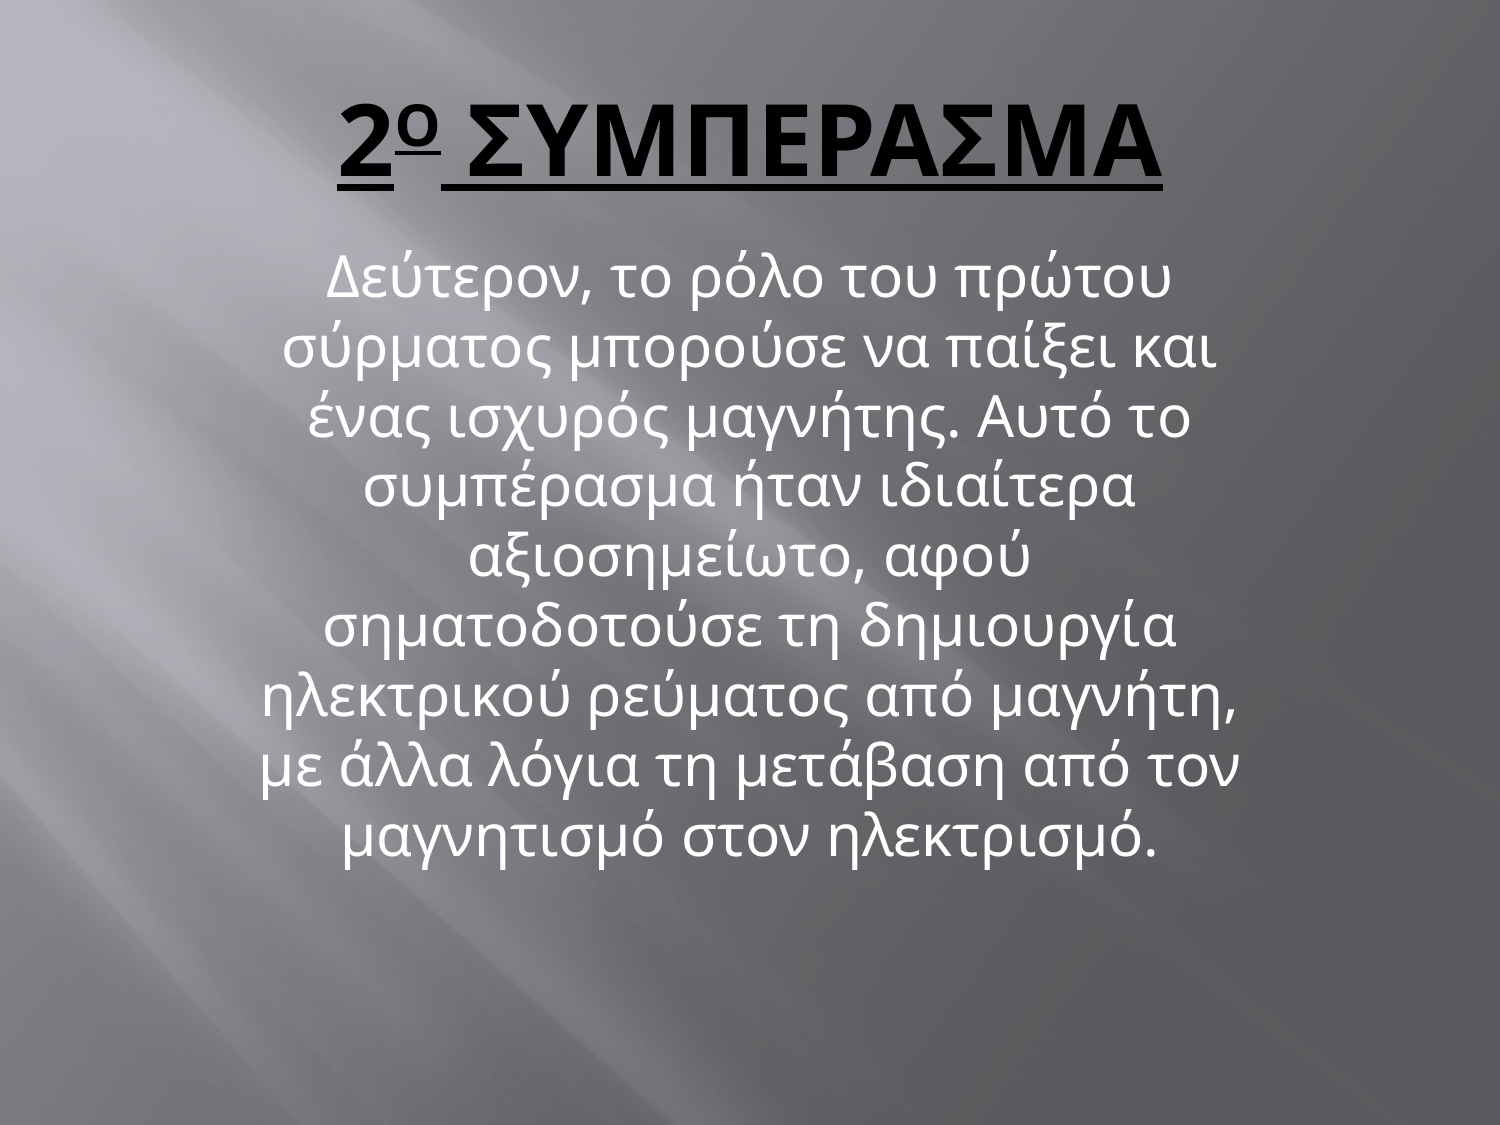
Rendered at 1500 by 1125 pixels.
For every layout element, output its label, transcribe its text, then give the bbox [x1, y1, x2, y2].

title 2ο ΣΥΜΠΕΡΑΣΜΑ [0, 0, 1500, 197]
subtitle Δεύτερον, το ρόλο του πρώτου σύρματος μπορούσε να παίξει και ένας ισχυρός μαγνήτης. Αυτό το συμπέρασμα ήταν ιδιαίτερα αξιοσημείωτο, αφού σηματοδοτούσε τη δημιουργία ηλεκτρικού ρεύματος από μαγνήτη, με άλλα λόγια τη μετάβαση από τον μαγνητισμό στον ηλεκτρισμό. [225, 231, 1275, 1125]
